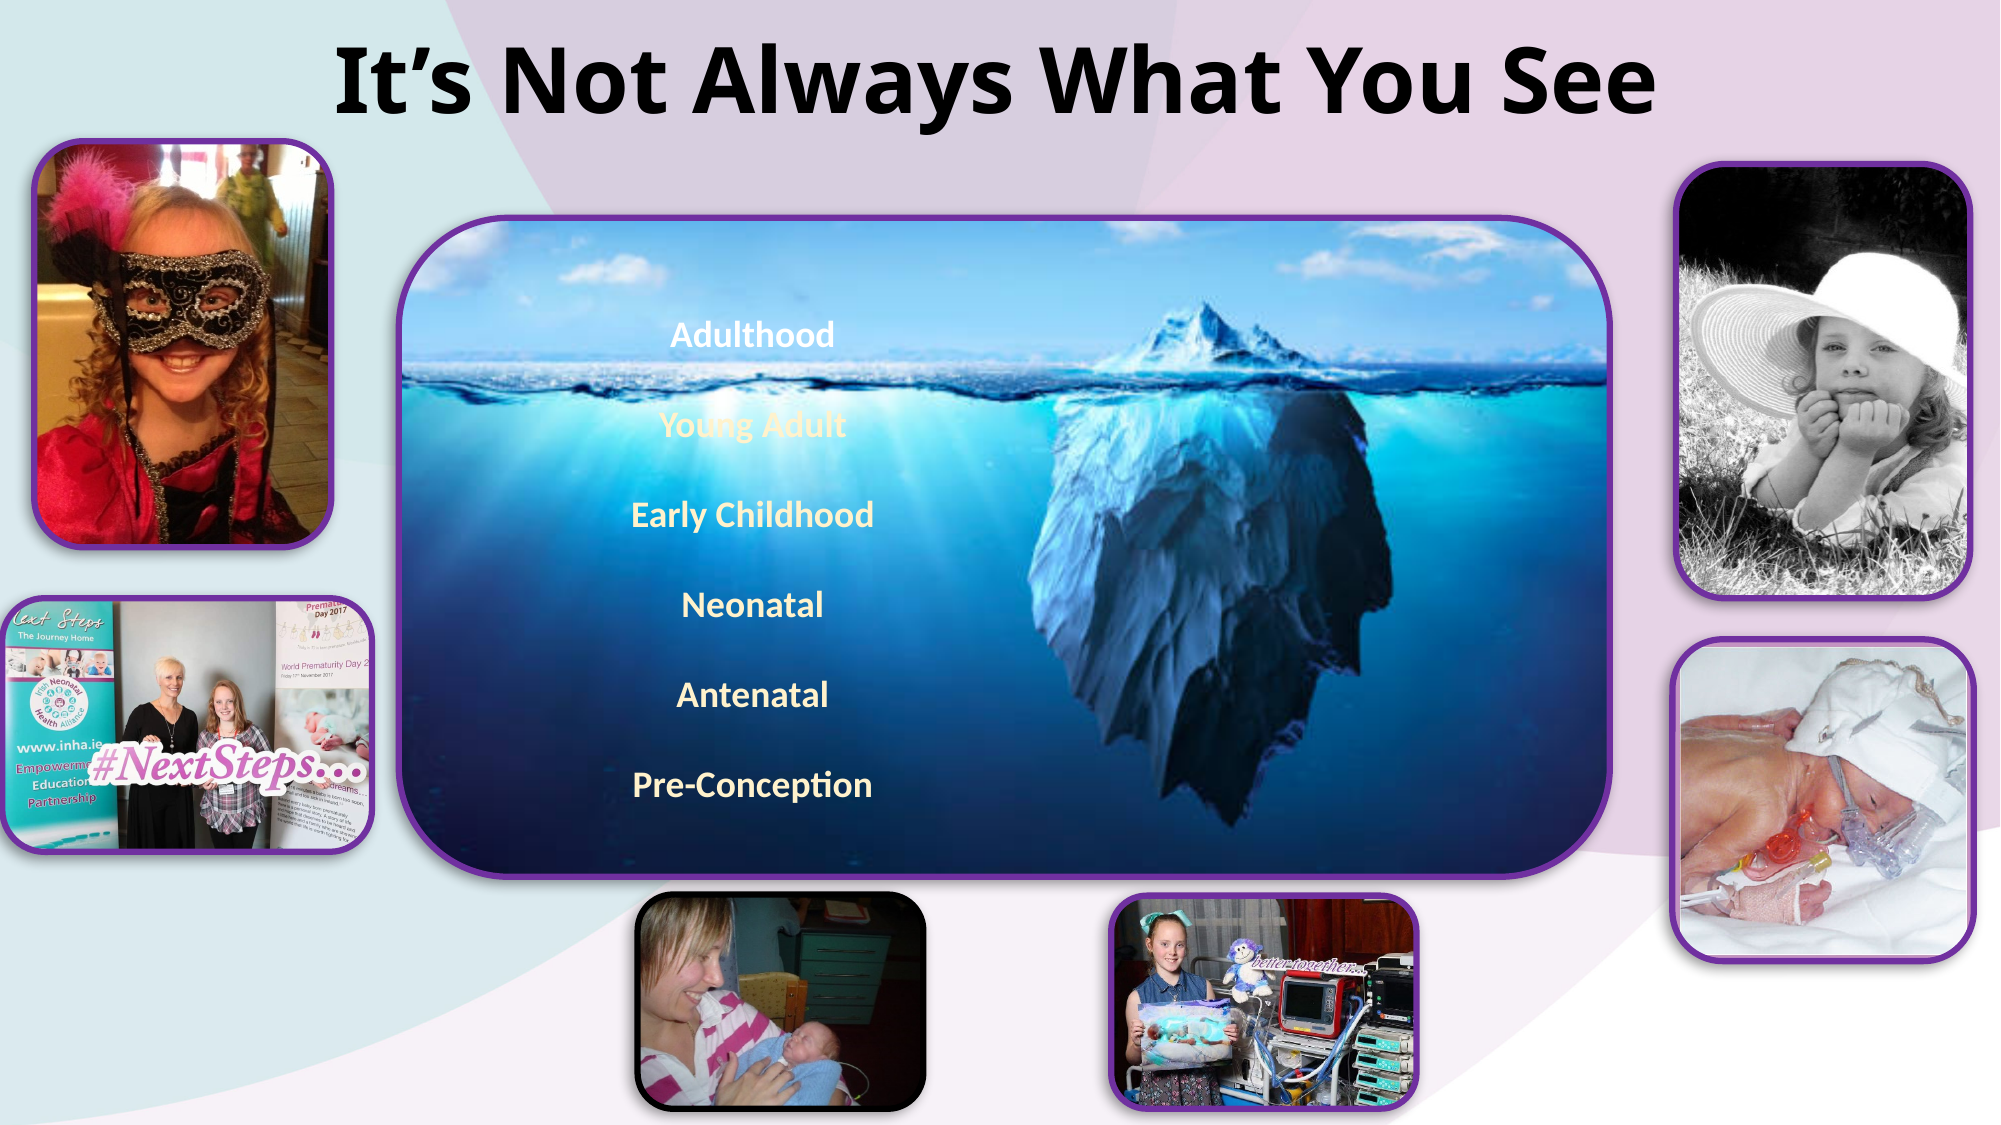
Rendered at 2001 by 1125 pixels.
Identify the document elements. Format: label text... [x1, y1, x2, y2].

text_box It’s Not Always What You See [141, 14, 1854, 140]
picture [0, 0, 2001, 1125]
